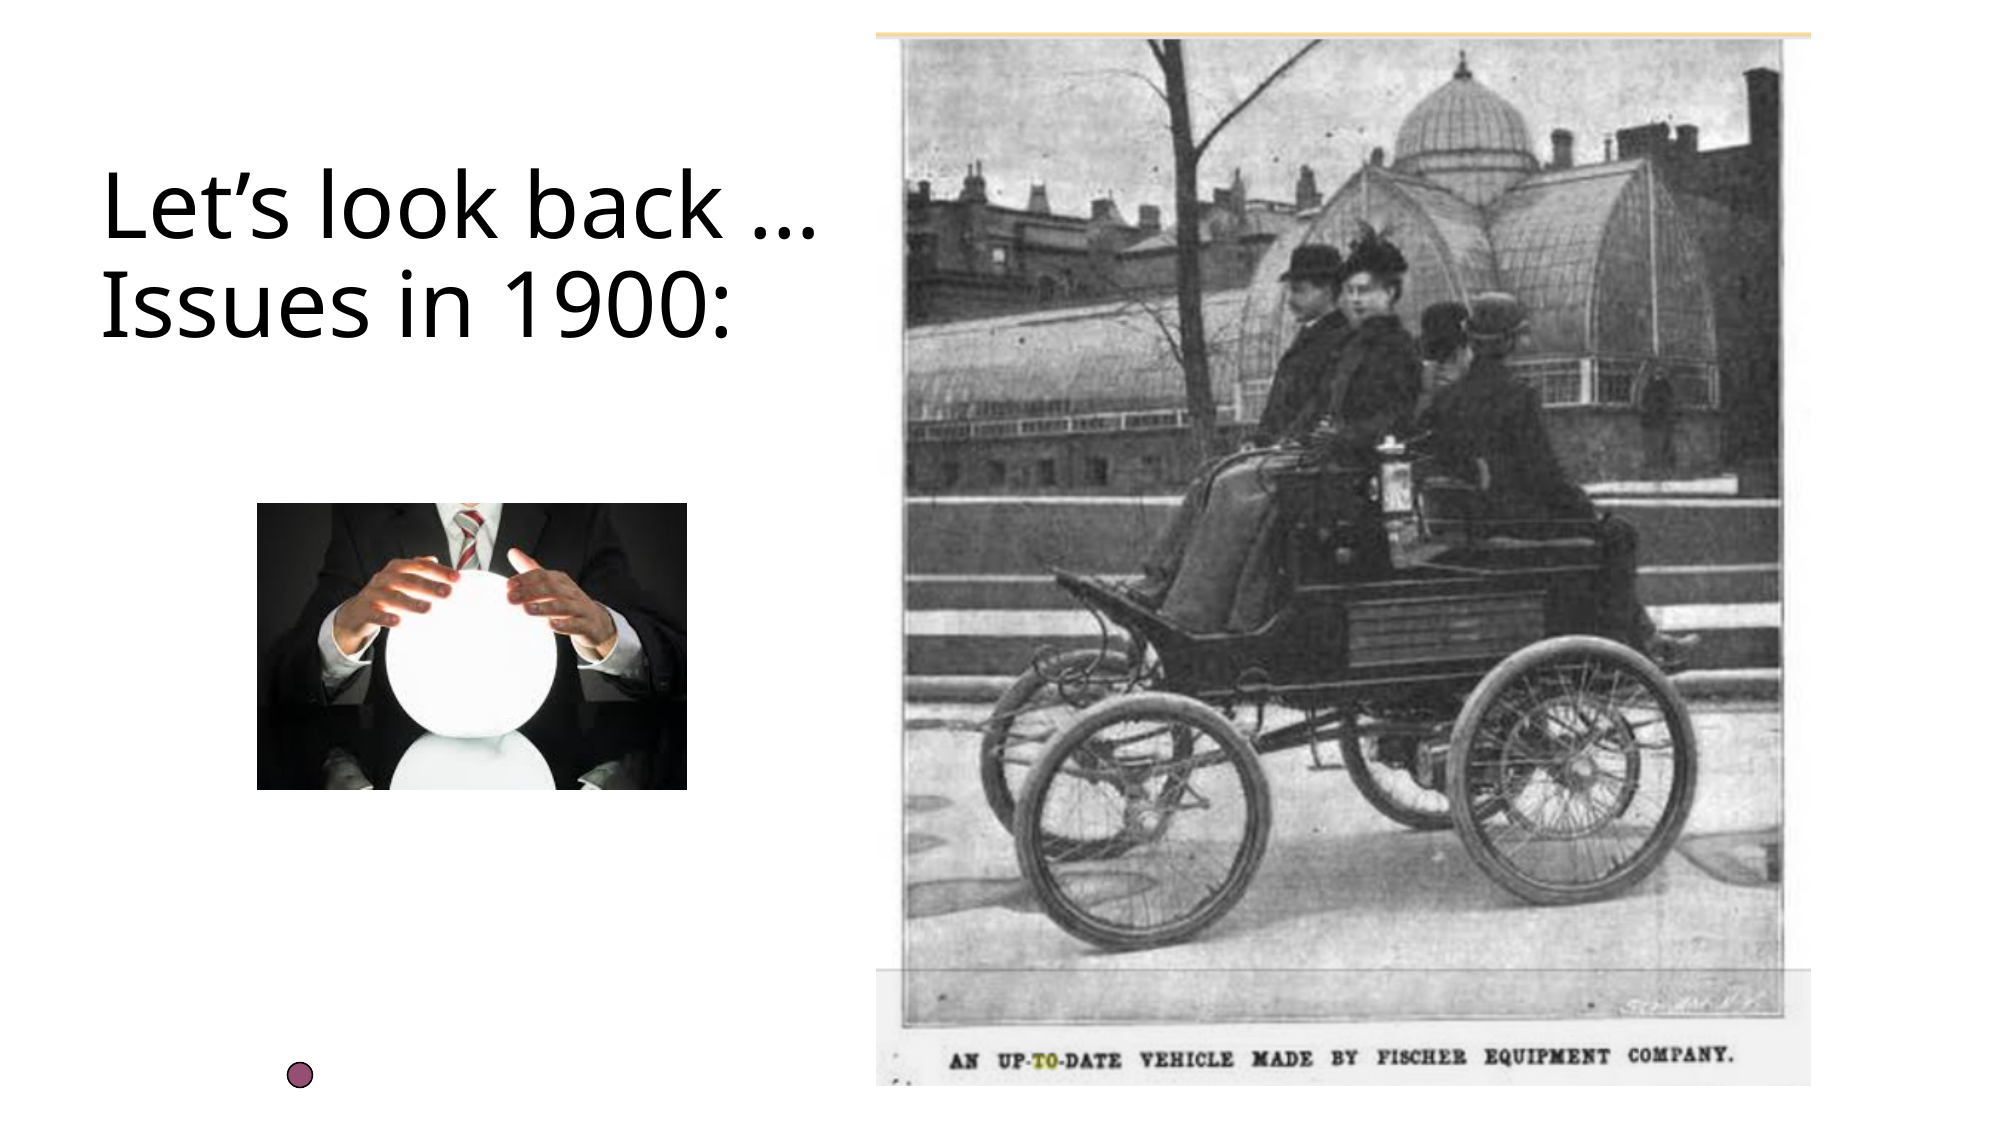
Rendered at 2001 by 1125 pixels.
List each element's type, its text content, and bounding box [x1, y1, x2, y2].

picture [876, 32, 1811, 1086]
title Let’s look back … Issues in 1900: [85, 150, 876, 368]
text_box [287, 1062, 313, 1088]
picture [256, 503, 687, 790]
